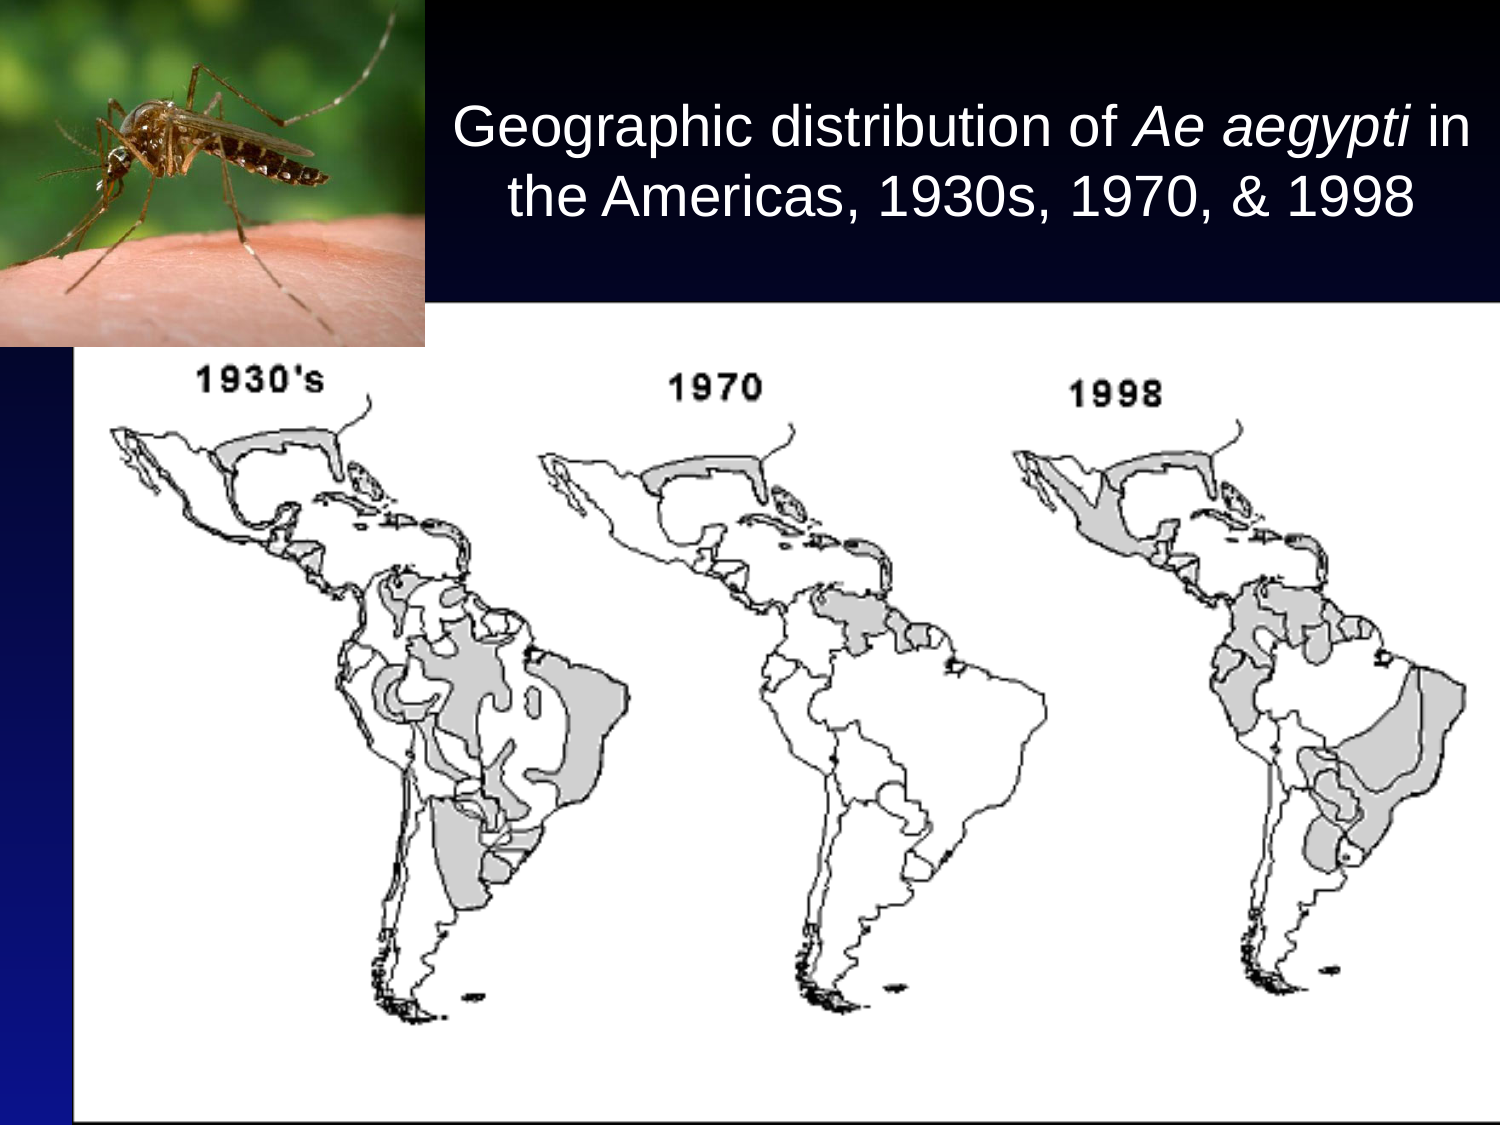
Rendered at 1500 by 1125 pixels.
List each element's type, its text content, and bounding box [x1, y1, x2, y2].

text_box Geographic distribution of Ae aegypti in the Americas, 1930s, 1970, & 1998 [429, 80, 1500, 236]
picture [0, 0, 1500, 1125]
